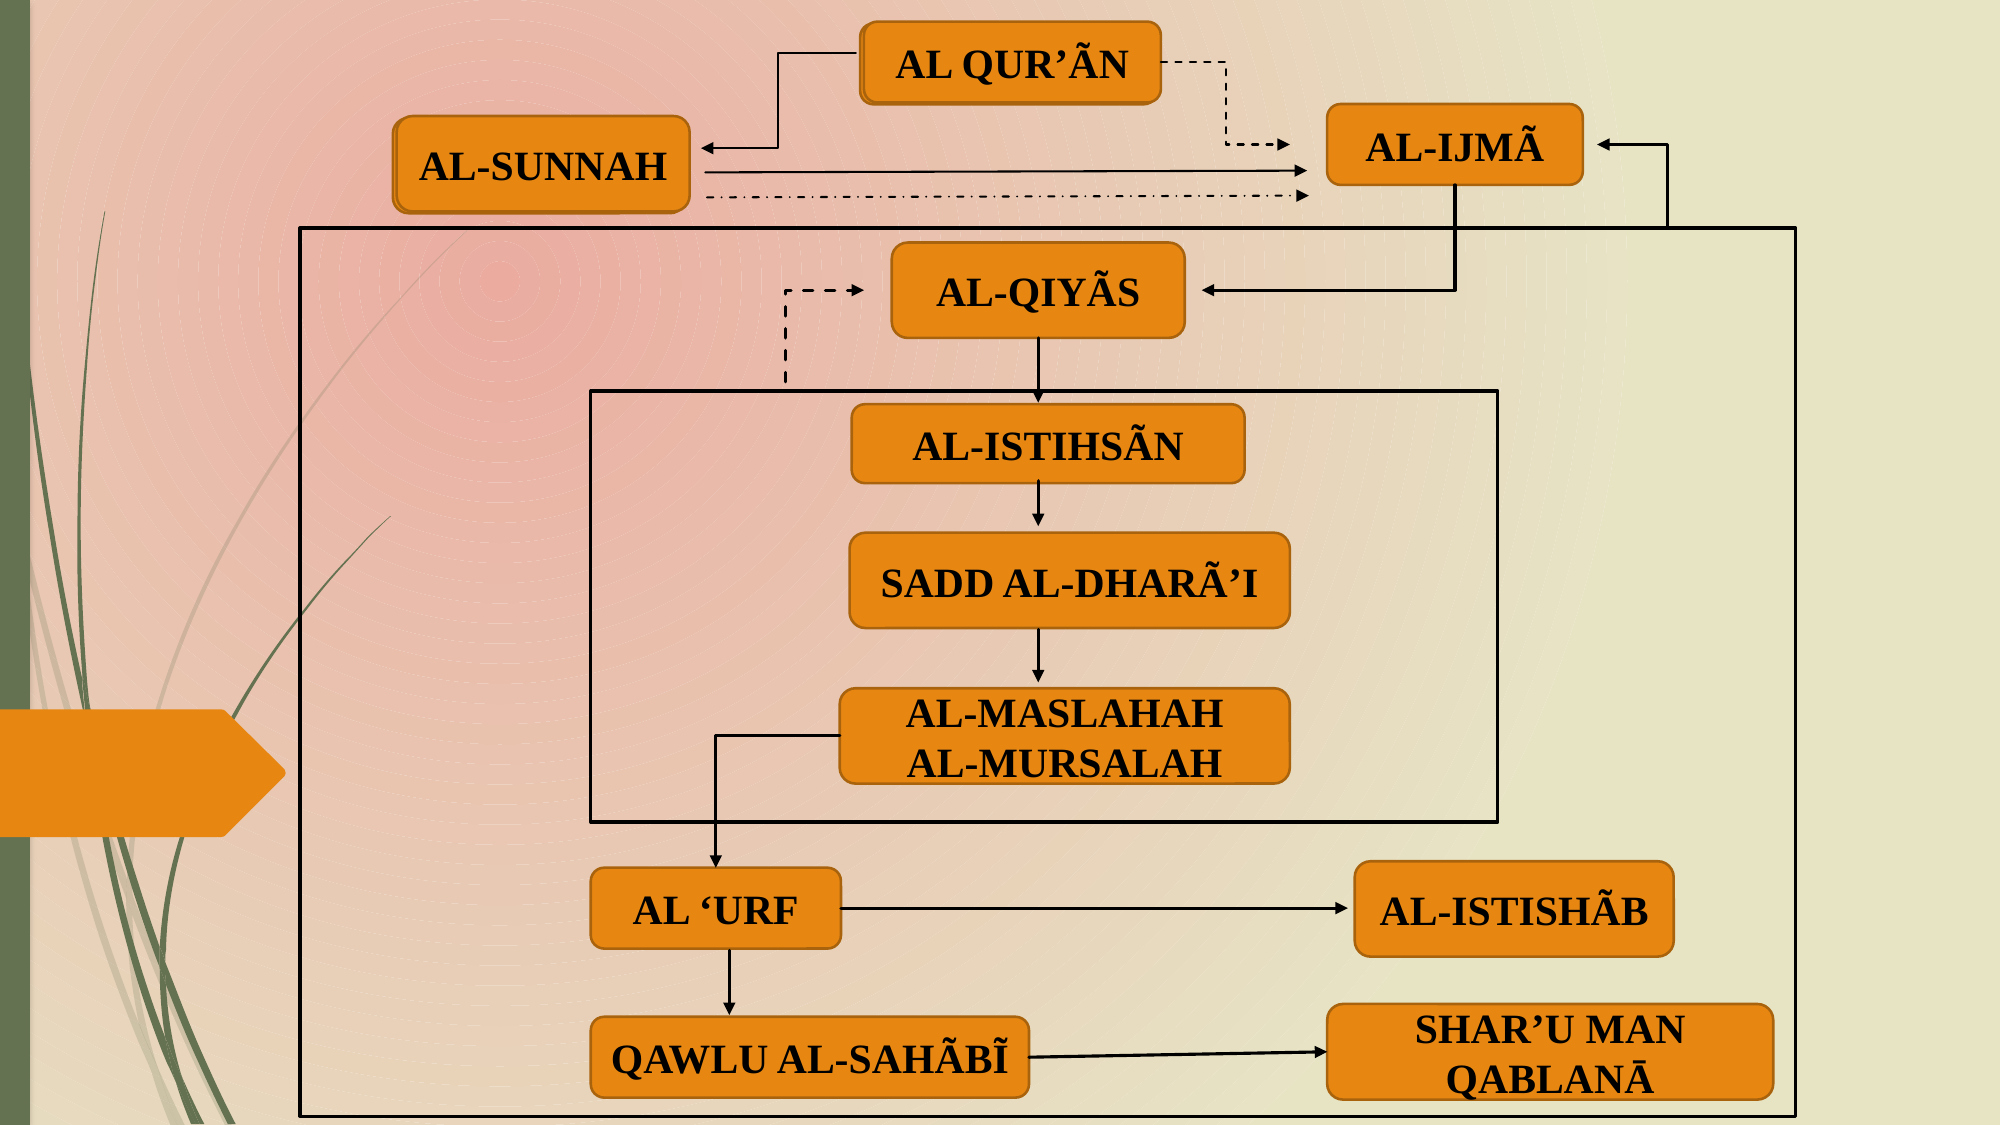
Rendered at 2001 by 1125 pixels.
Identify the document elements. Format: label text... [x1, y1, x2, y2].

text_box AL-QIYÃS [890, 241, 1187, 340]
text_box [1275, 110, 1382, 365]
text_box AL-IJMÃ [1327, 102, 1585, 187]
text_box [700, 52, 857, 149]
text_box QAWLU AL-SAHÃBĨ [589, 1015, 1031, 1099]
text_box AL QUR’ÃN [862, 20, 1163, 104]
text_box AL-MASLAHAH AL-MURSALAH [838, 686, 1292, 785]
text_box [715, 735, 840, 868]
text_box [299, 227, 1797, 1117]
text_box AL-SUNNAH [391, 118, 677, 215]
text_box SADD AL-DHARÃ’I [848, 531, 1292, 630]
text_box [1160, 61, 1291, 145]
text_box AL-SUNNAH [395, 114, 691, 213]
text_box AL-ISTIHSÃN [850, 402, 1246, 485]
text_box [1590, 150, 1675, 222]
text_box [1028, 1051, 1328, 1058]
text_box AL QUR’AN [858, 23, 1151, 106]
text_box AL ‘URF [589, 866, 843, 950]
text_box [706, 289, 865, 392]
text_box [589, 390, 1499, 823]
